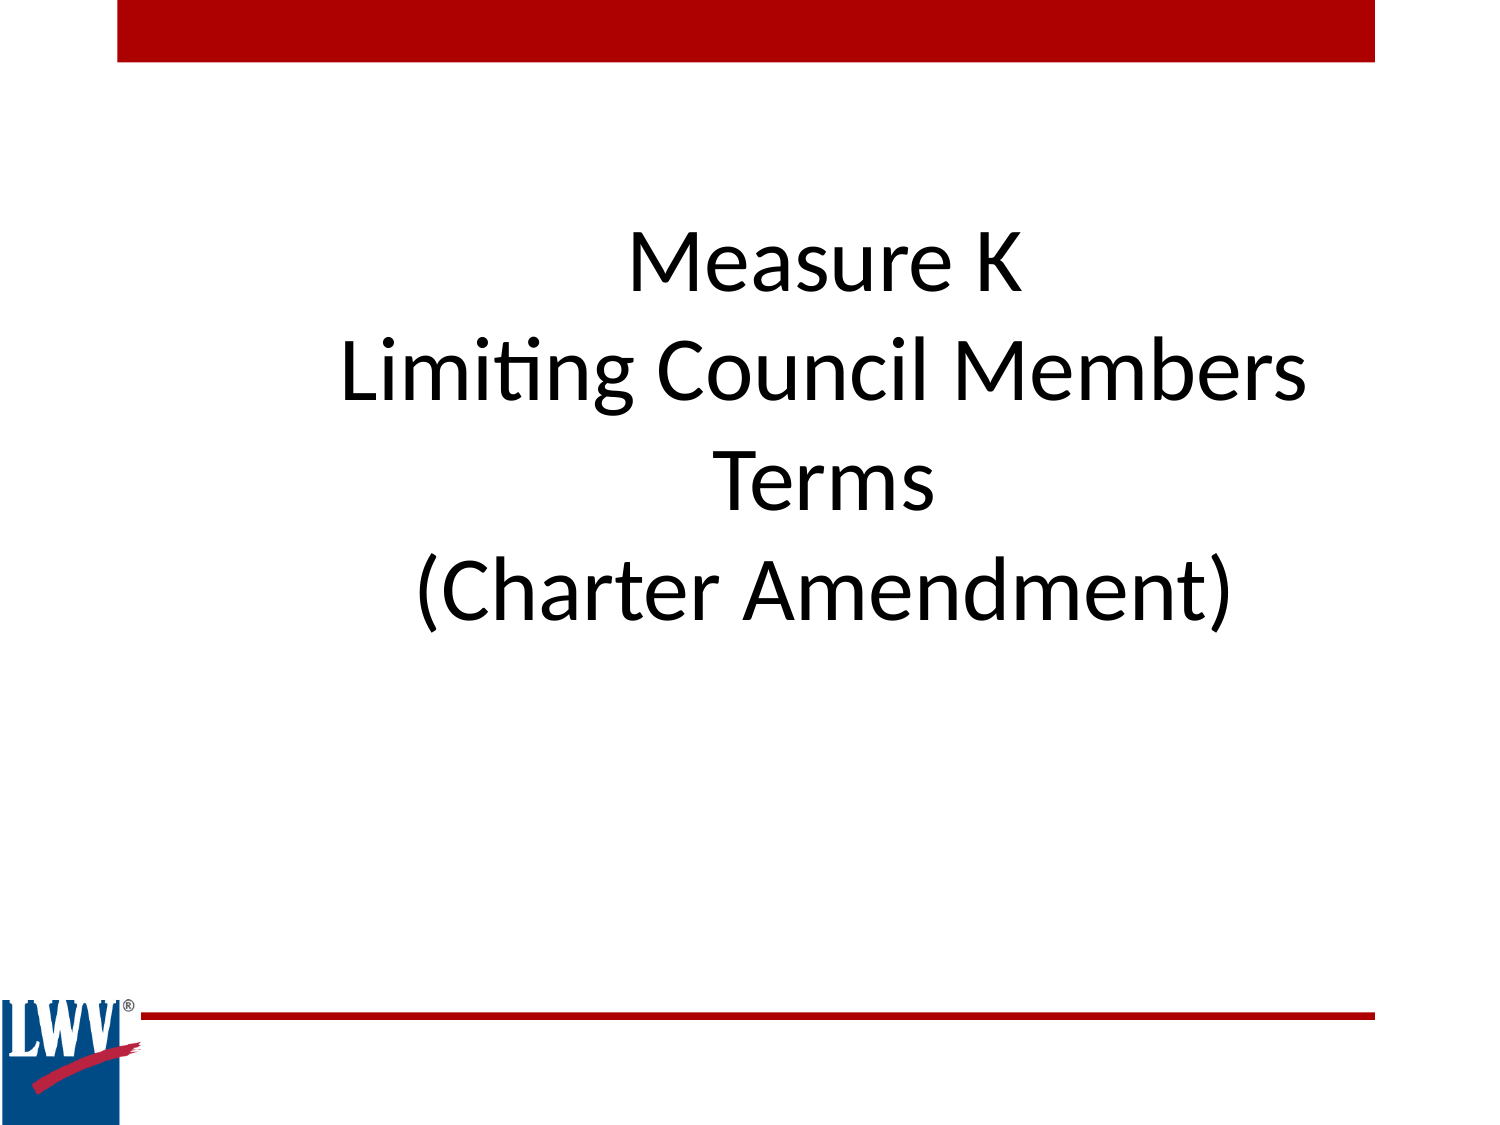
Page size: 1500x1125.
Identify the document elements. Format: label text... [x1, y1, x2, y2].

picture [2, 999, 141, 1125]
title Measure K Limiting Council Members Terms (Charter Amendment) [224, 125, 1426, 713]
